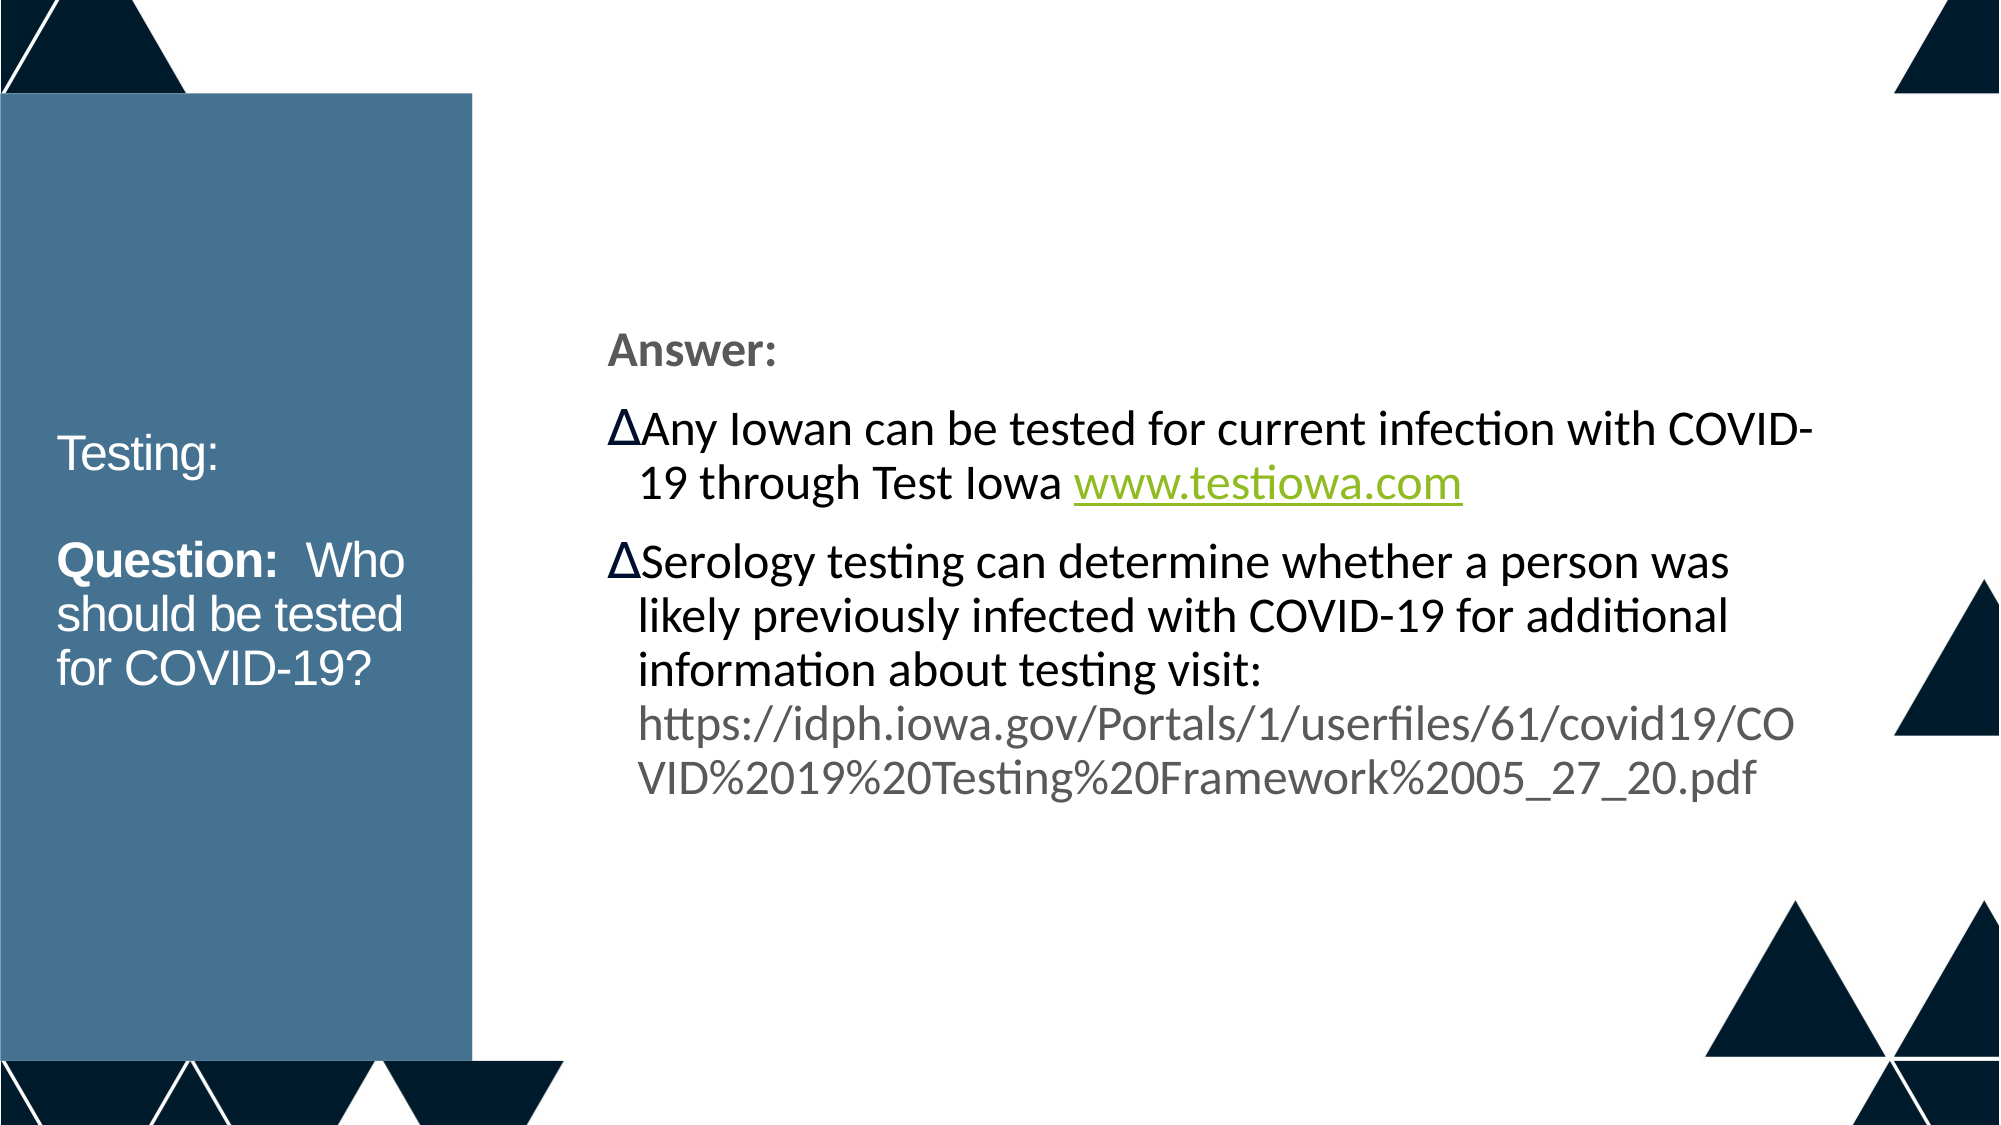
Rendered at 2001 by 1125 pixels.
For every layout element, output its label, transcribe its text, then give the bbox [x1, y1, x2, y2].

picture [0, 0, 1999, 1125]
title Testing: Question: Who should be tested for COVID-19? [41, 184, 472, 940]
list Answer: Any Iowan can be tested for current infection with COVID-19 through Test Iowa www.testiowa.com Serology testing can determine whether a person was likely previously infected with COVID-19 for additional information about testing visit: https://idph.iowa.gov/Portals/1/userfiles/61/covid19/COVID%2019%20Testing%20Framework%2005_27_20.pdf [592, 141, 1835, 982]
